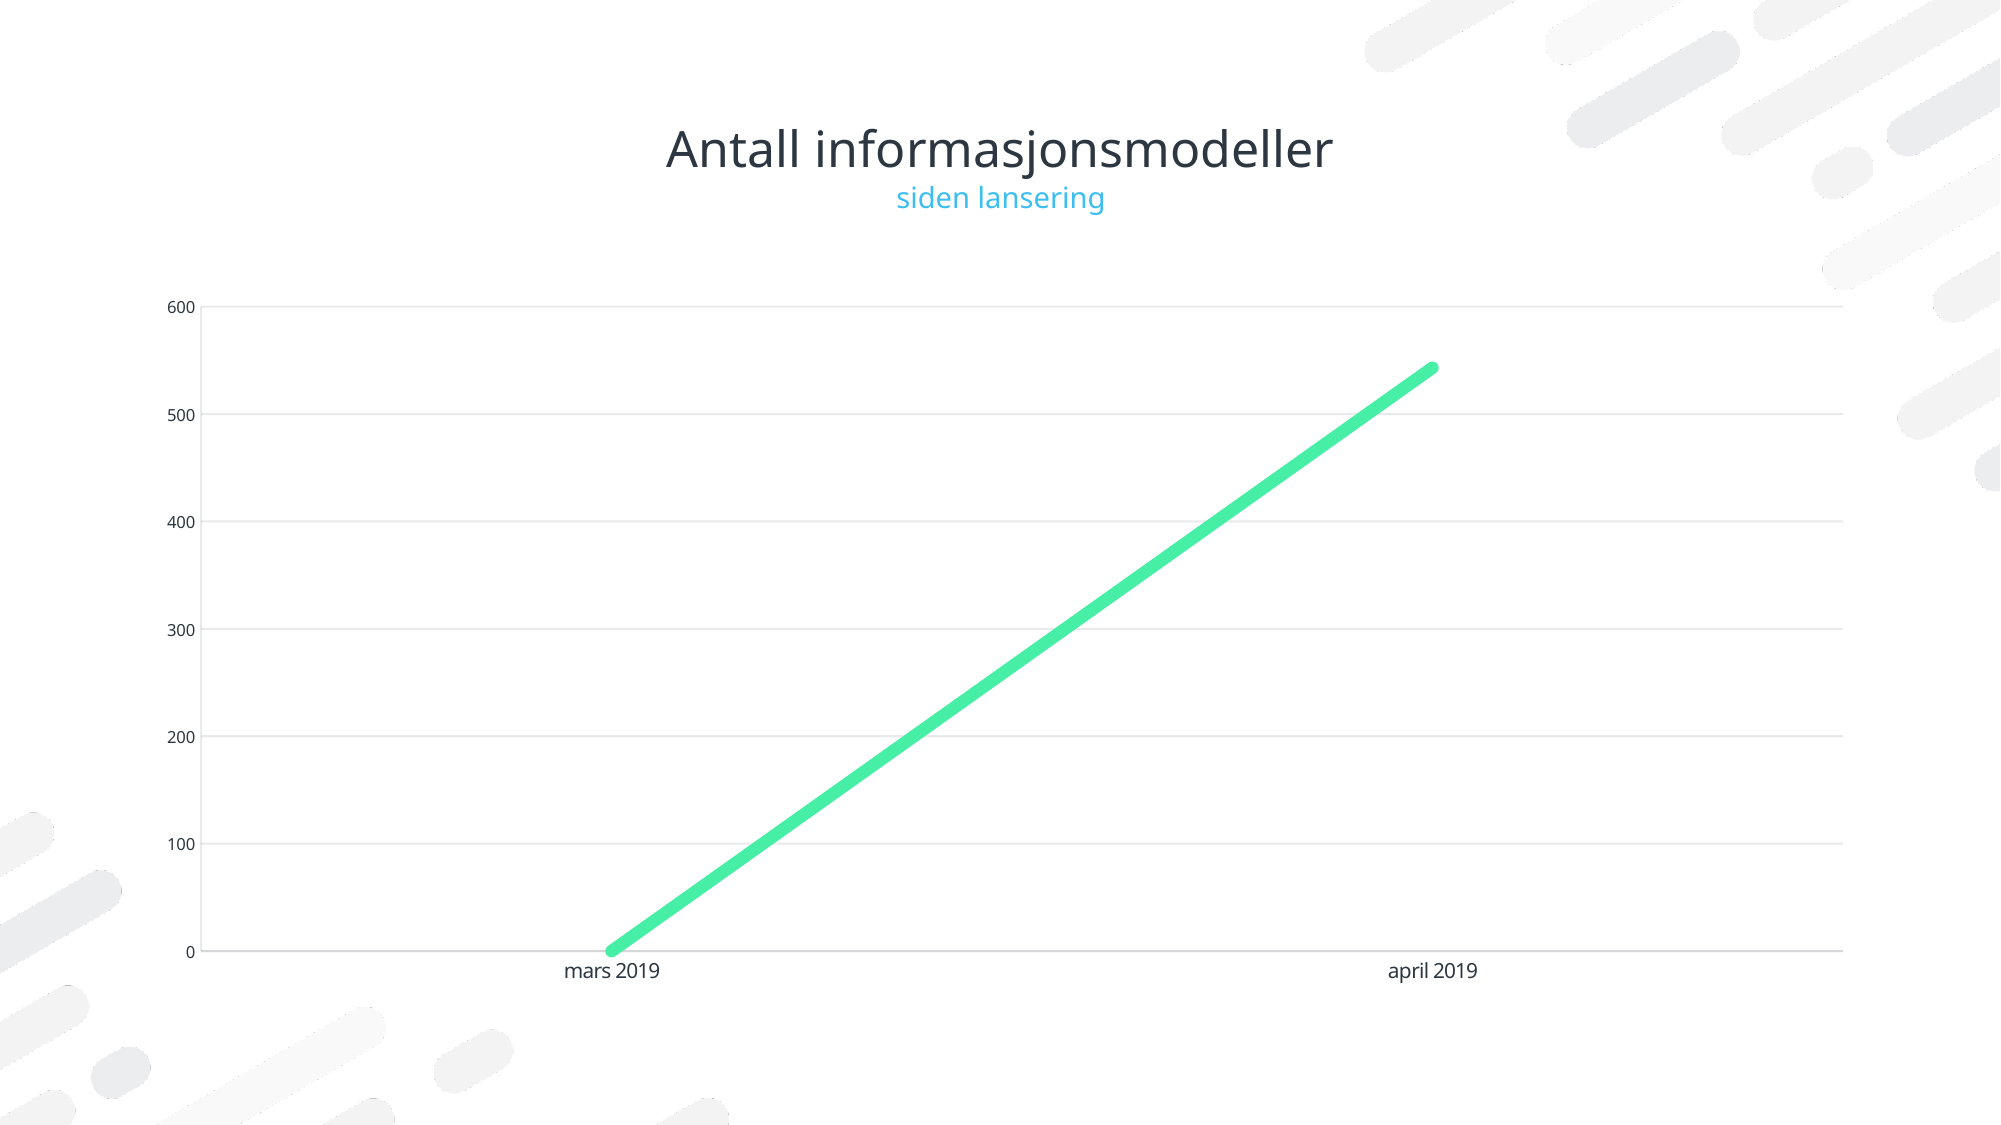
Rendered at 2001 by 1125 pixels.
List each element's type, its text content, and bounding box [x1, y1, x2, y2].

title Antall informasjonsmodeller [147, 124, 1855, 177]
chart [132, 280, 1878, 1000]
subtitle siden lansering [147, 177, 1855, 219]
